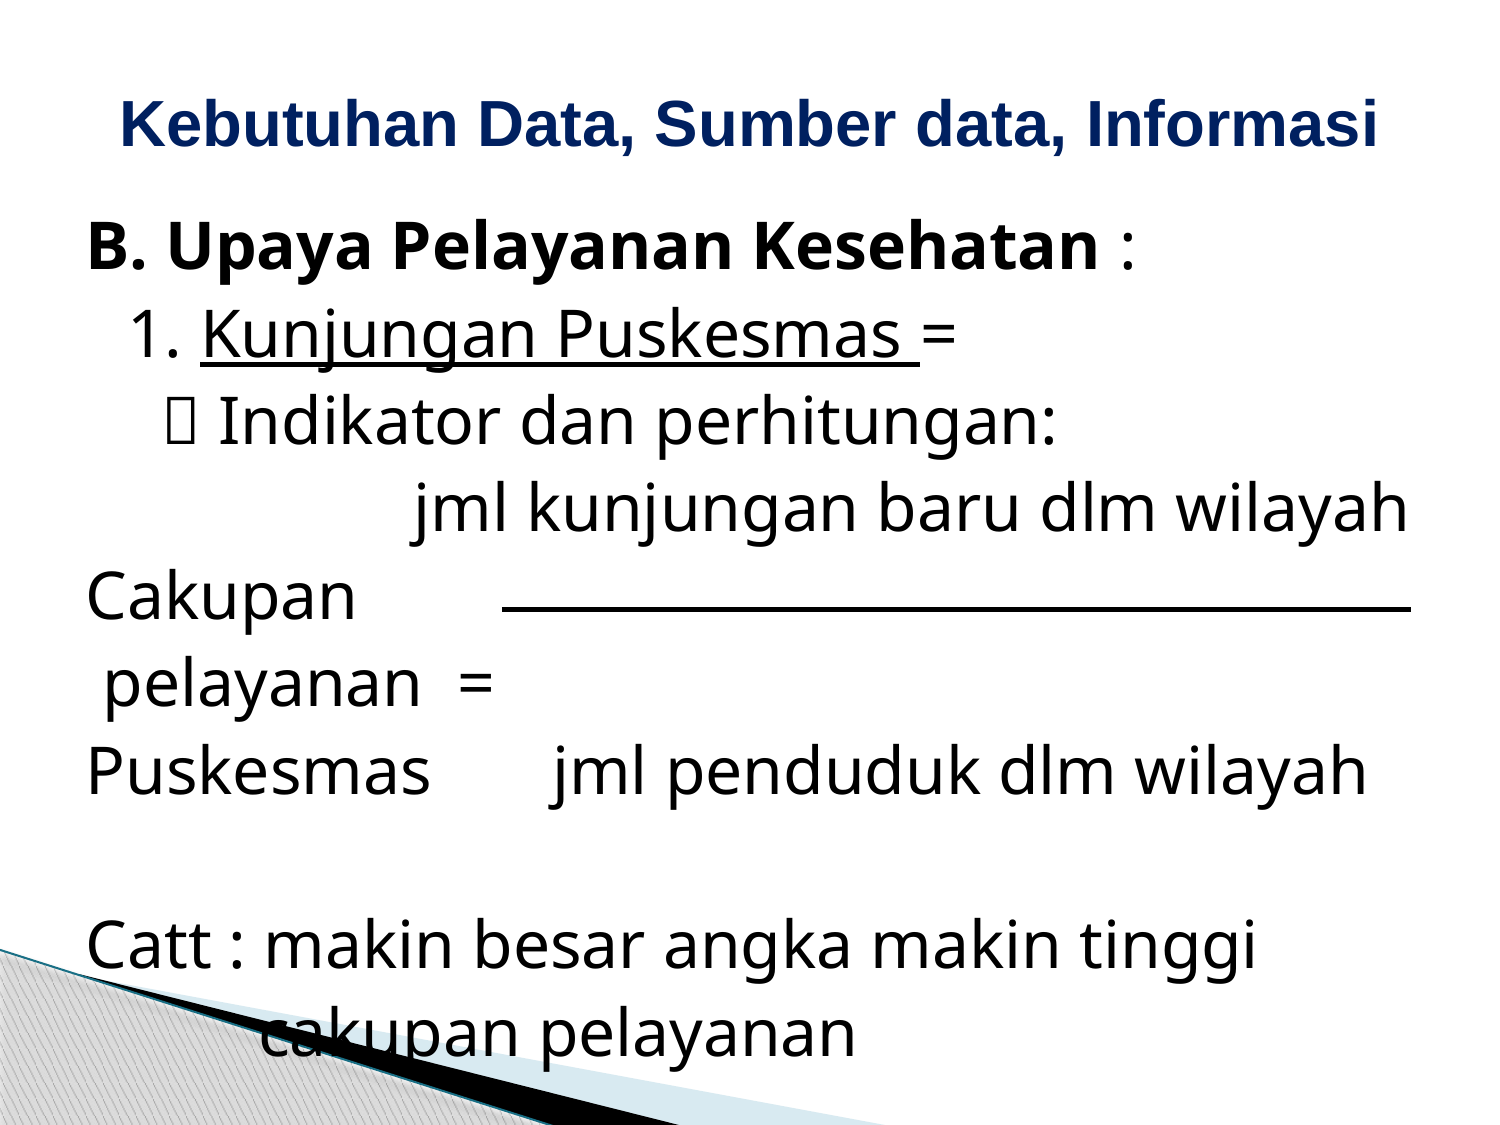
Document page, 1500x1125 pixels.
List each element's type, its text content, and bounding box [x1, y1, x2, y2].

title Kebutuhan Data, Sumber data, Informasi [75, 45, 1425, 197]
list B. Upaya Pelayanan Kesehatan : 1. Kunjungan Puskesmas =  Indikator dan perhitungan: jml kunjungan baru dlm wilayah Cakupan pelayanan = Puskesmas jml penduduk dlm wilayah Catt : makin besar angka makin tinggi cakupan pelayanan [53, 196, 1447, 1083]
